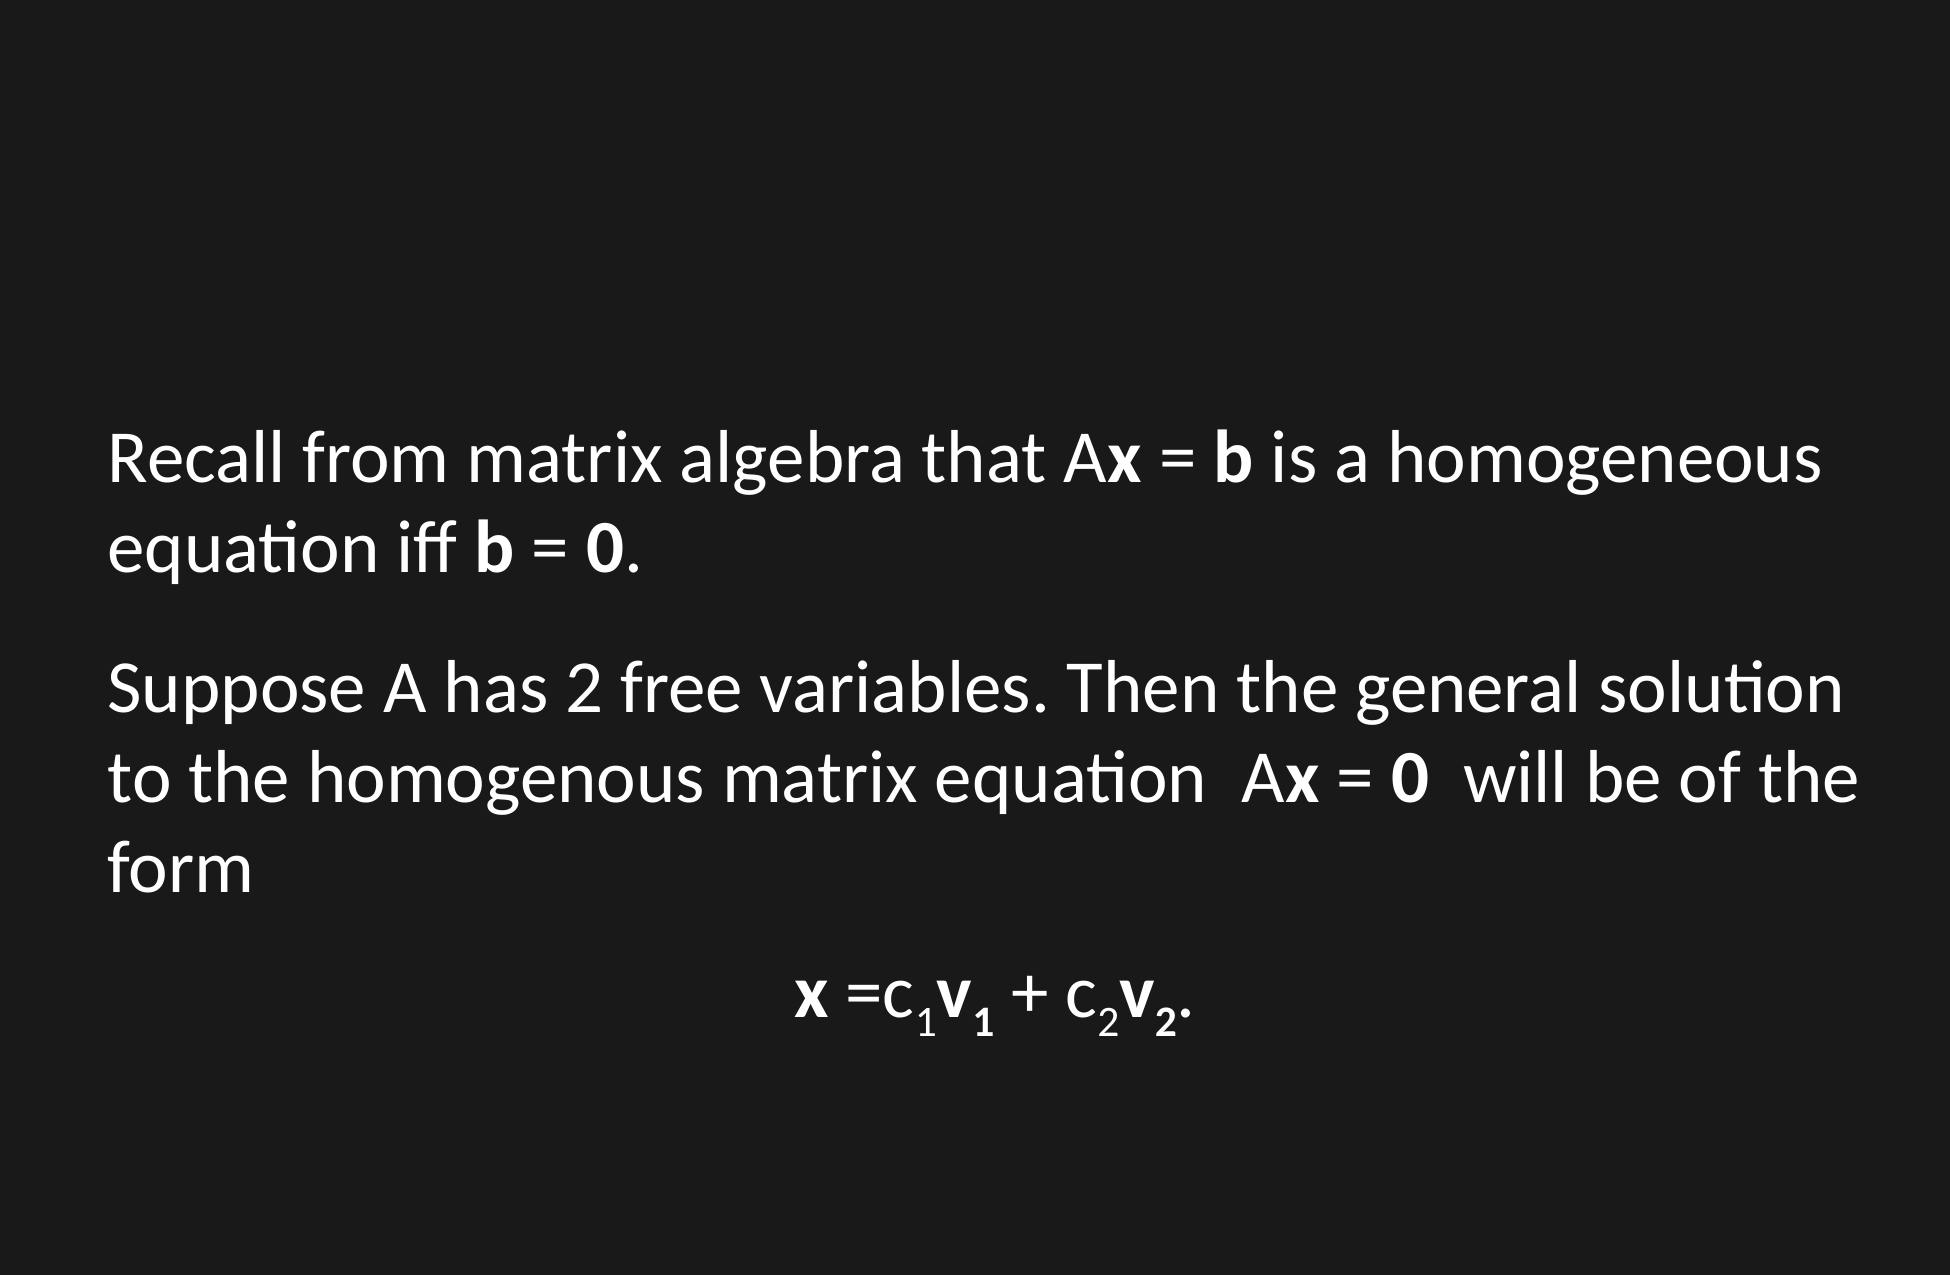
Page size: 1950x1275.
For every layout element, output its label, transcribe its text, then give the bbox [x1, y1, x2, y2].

text_box Recall from matrix algebra that Ax = b is a homogeneous equation iff b = 0. Suppose A has 2 free variables. Then the general solution to the homogenous matrix equation Ax = 0 will be of the form x =c1v1 + c2v2. [92, 399, 1898, 1053]
